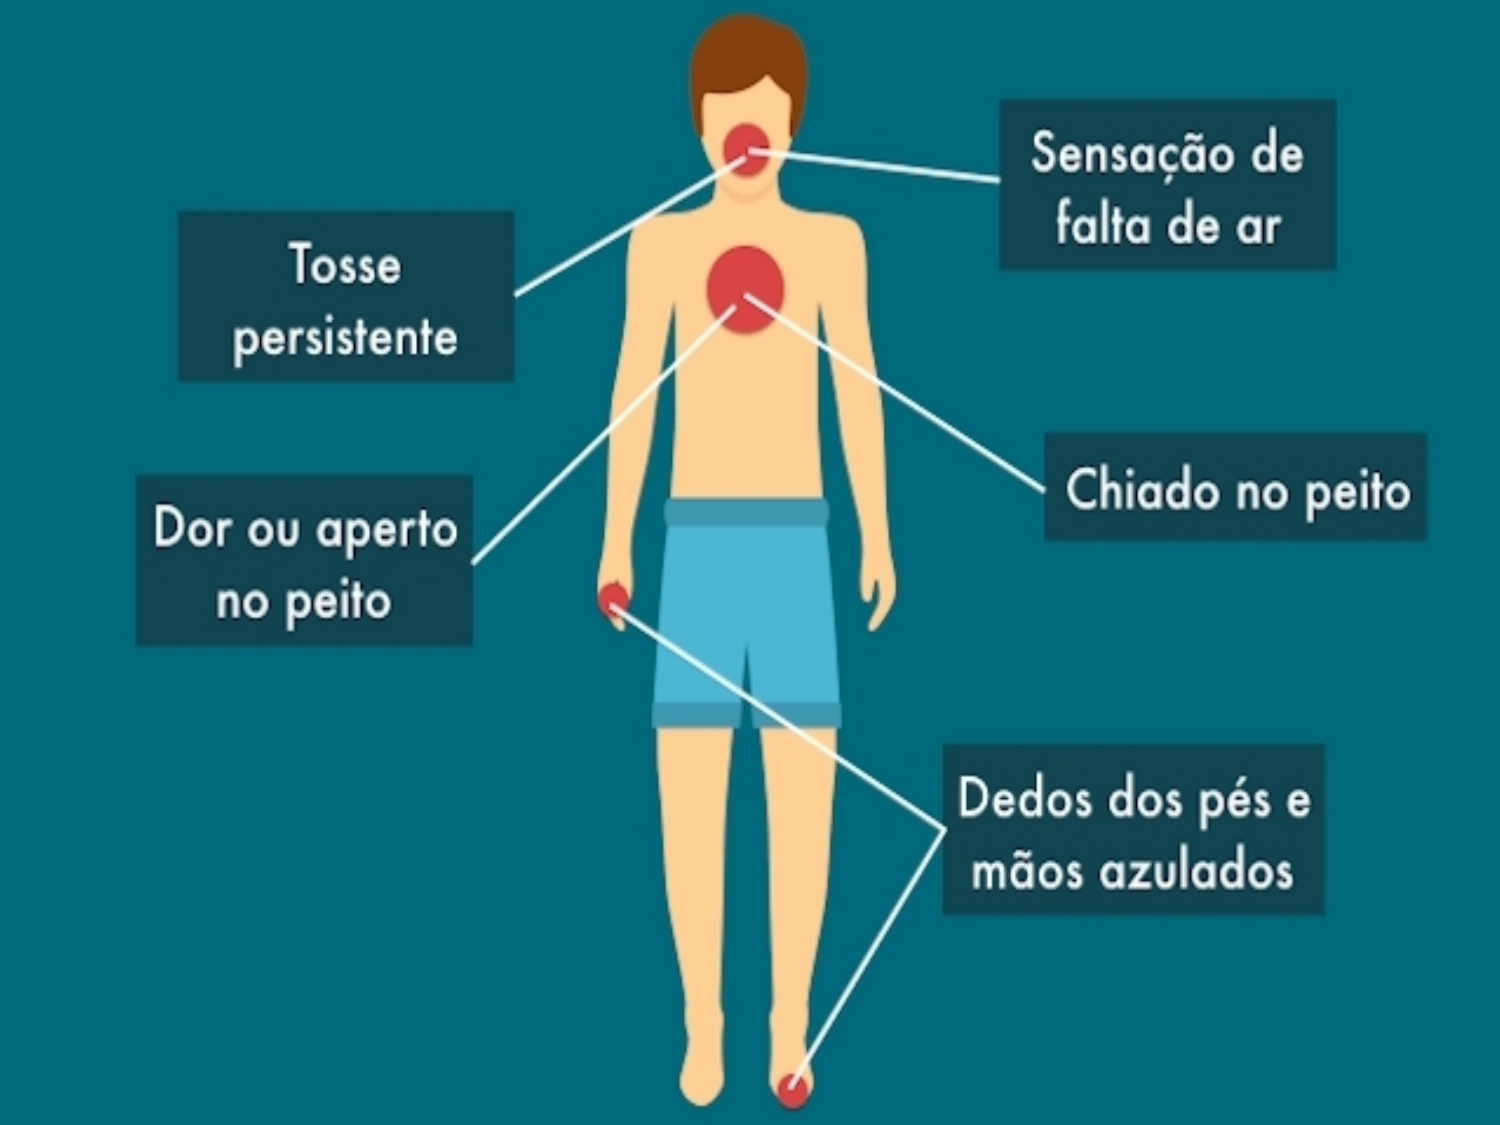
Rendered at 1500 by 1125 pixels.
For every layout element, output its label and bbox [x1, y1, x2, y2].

list [0, 0, 1500, 1125]
